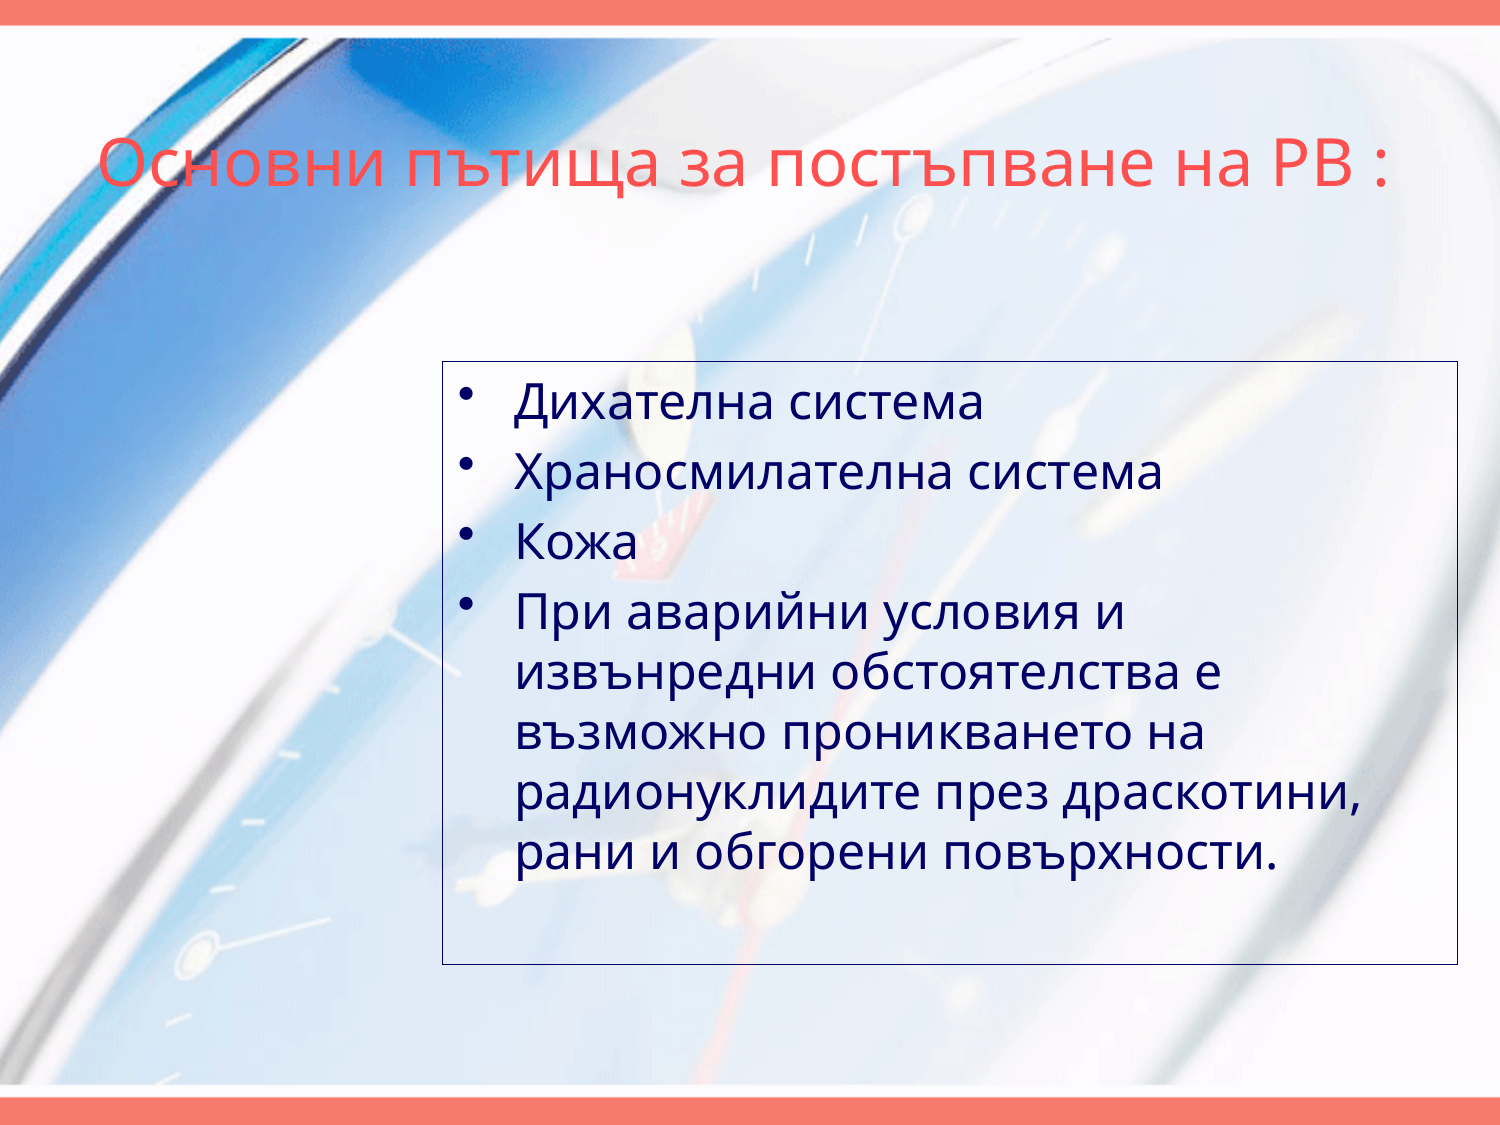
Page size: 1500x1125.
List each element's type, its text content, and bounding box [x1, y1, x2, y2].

list Дихателна система Храносмилателна система Кожа При аварийни условия и извънредни обстоятелства е възможно проникването на радионуклидите през драскотини, рани и обгорени повърхности. [442, 361, 1458, 965]
picture [0, 0, 1500, 1125]
title Основни пътища за постъпване на РВ : [29, 87, 1459, 232]
